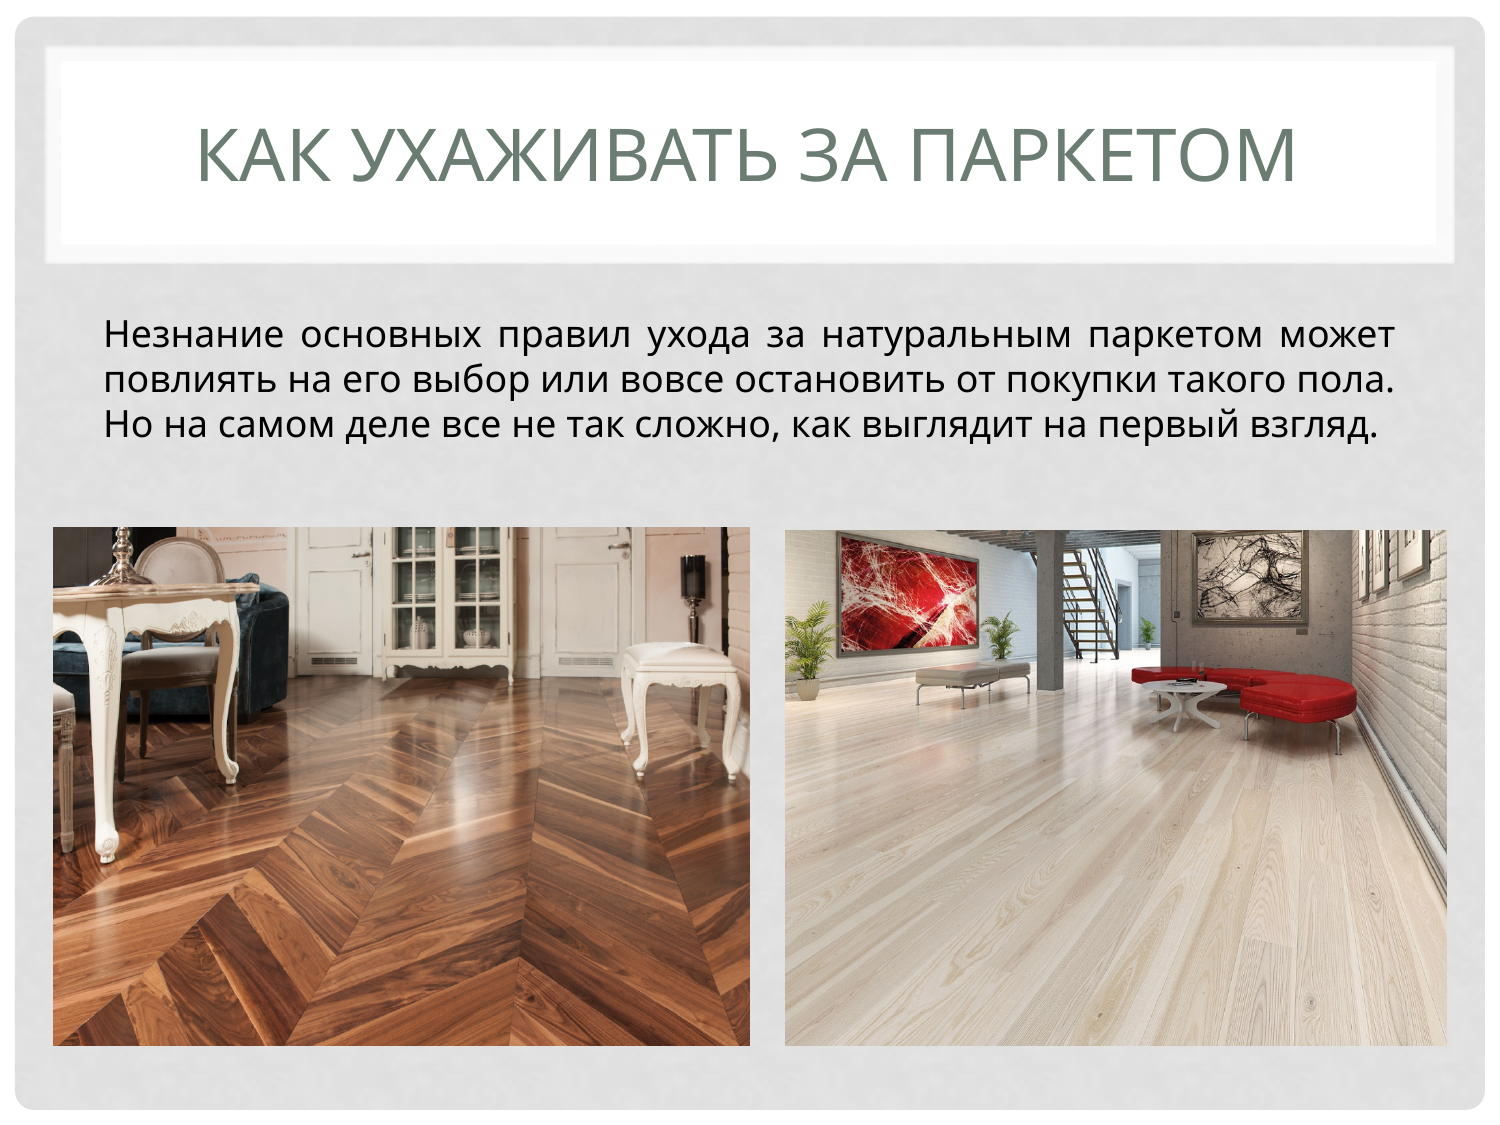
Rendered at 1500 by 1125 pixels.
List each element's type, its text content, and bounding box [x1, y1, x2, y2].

picture [785, 530, 1448, 1046]
title Как ухаживать за паркетом [69, 66, 1425, 238]
text_box Незнание основных правил ухода за натуральным паркетом может повлиять на его выбор или вовсе остановить от покупки такого пола. Но на самом деле все не так сложно, как выглядит на первый взгляд. [88, 302, 1412, 453]
picture [52, 526, 751, 1046]
